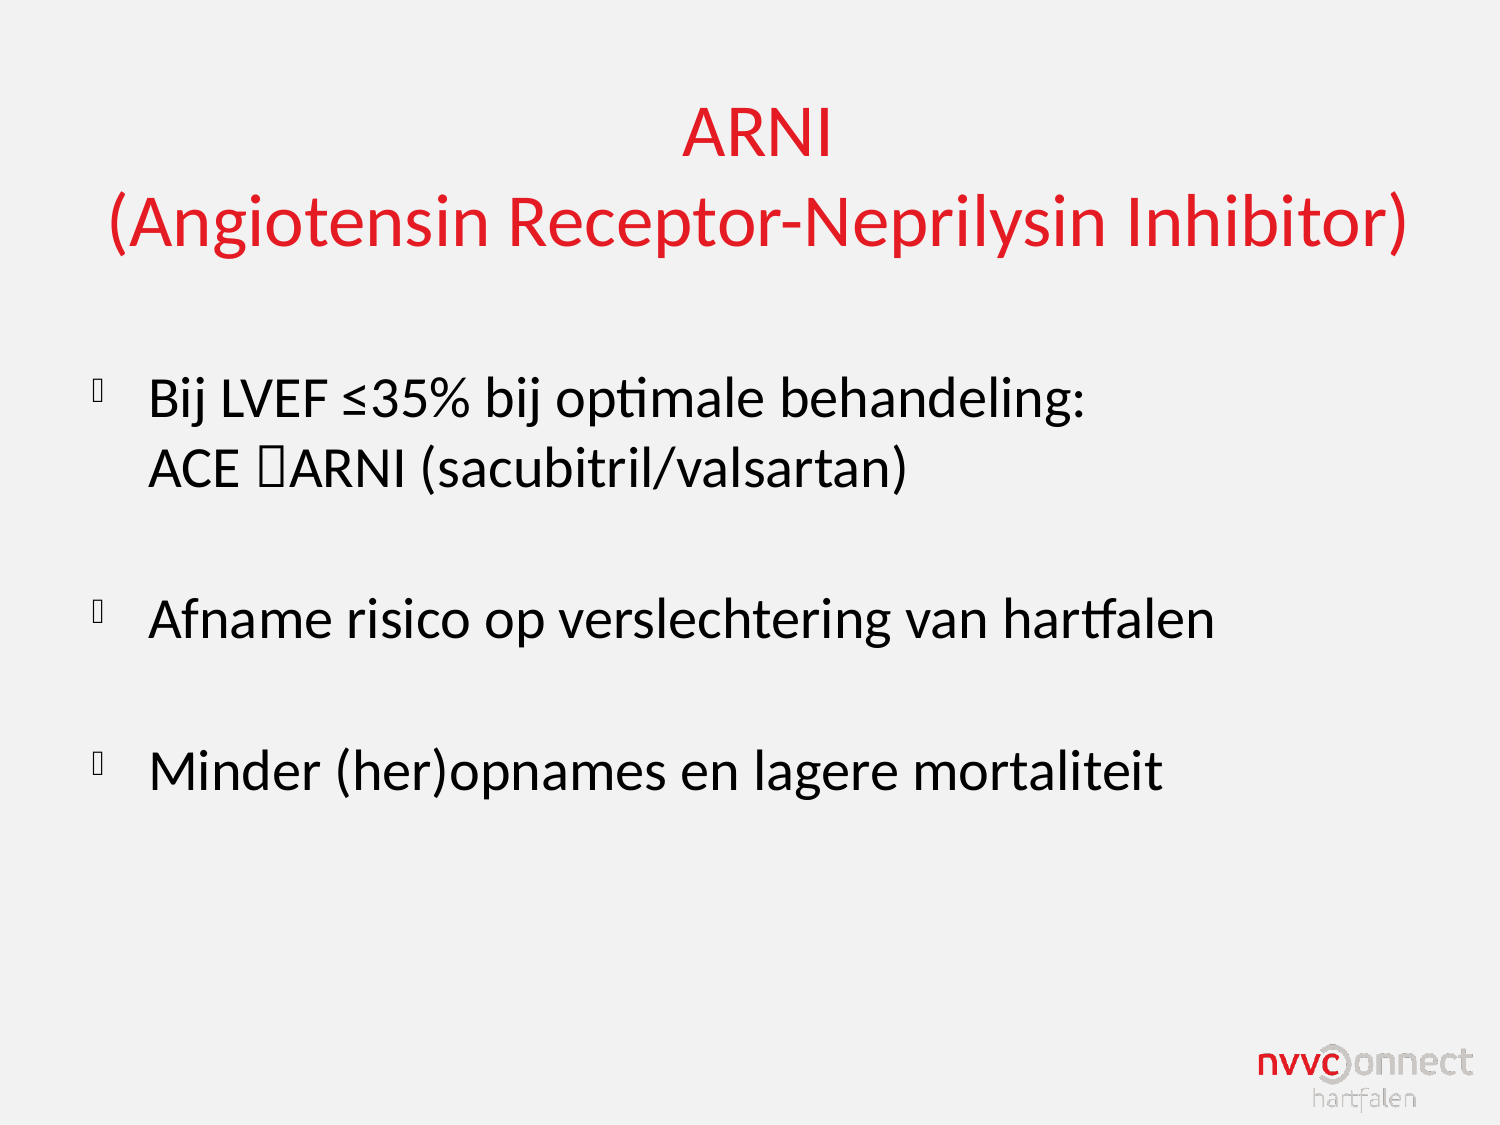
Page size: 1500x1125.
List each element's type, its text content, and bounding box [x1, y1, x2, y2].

title ARNI (Angiotensin Receptor-Neprilysin Inhibitor) [17, 42, 1500, 231]
list Bij LVEF ≤35% bij optimale behandeling: ACE ARNI (sacubitril/valsartan) Afname risico op verslechtering van hartfalen Minder (her)opnames en lagere mortaliteit [76, 351, 1427, 1094]
picture [1232, 1022, 1496, 1125]
